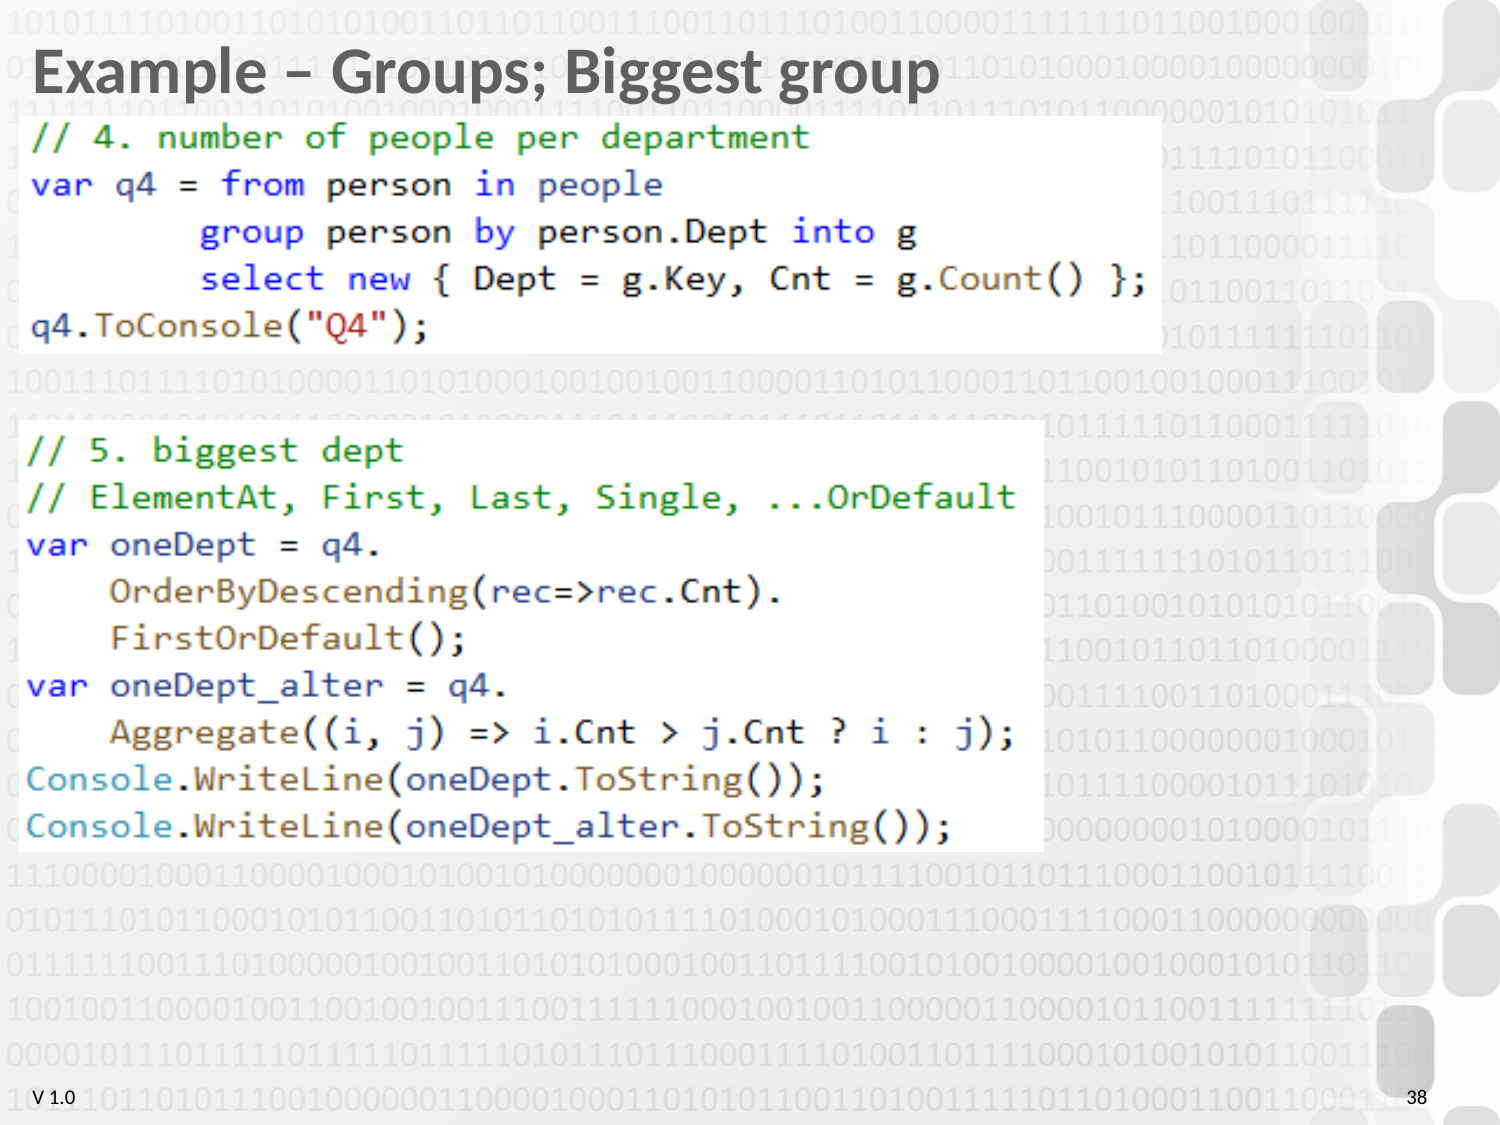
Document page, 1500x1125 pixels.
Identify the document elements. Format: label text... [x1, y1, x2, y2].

picture [0, 0, 1500, 1125]
slide_number 38 [1245, 1076, 1443, 1107]
title Example – Groups; Biggest group [17, 19, 1483, 114]
